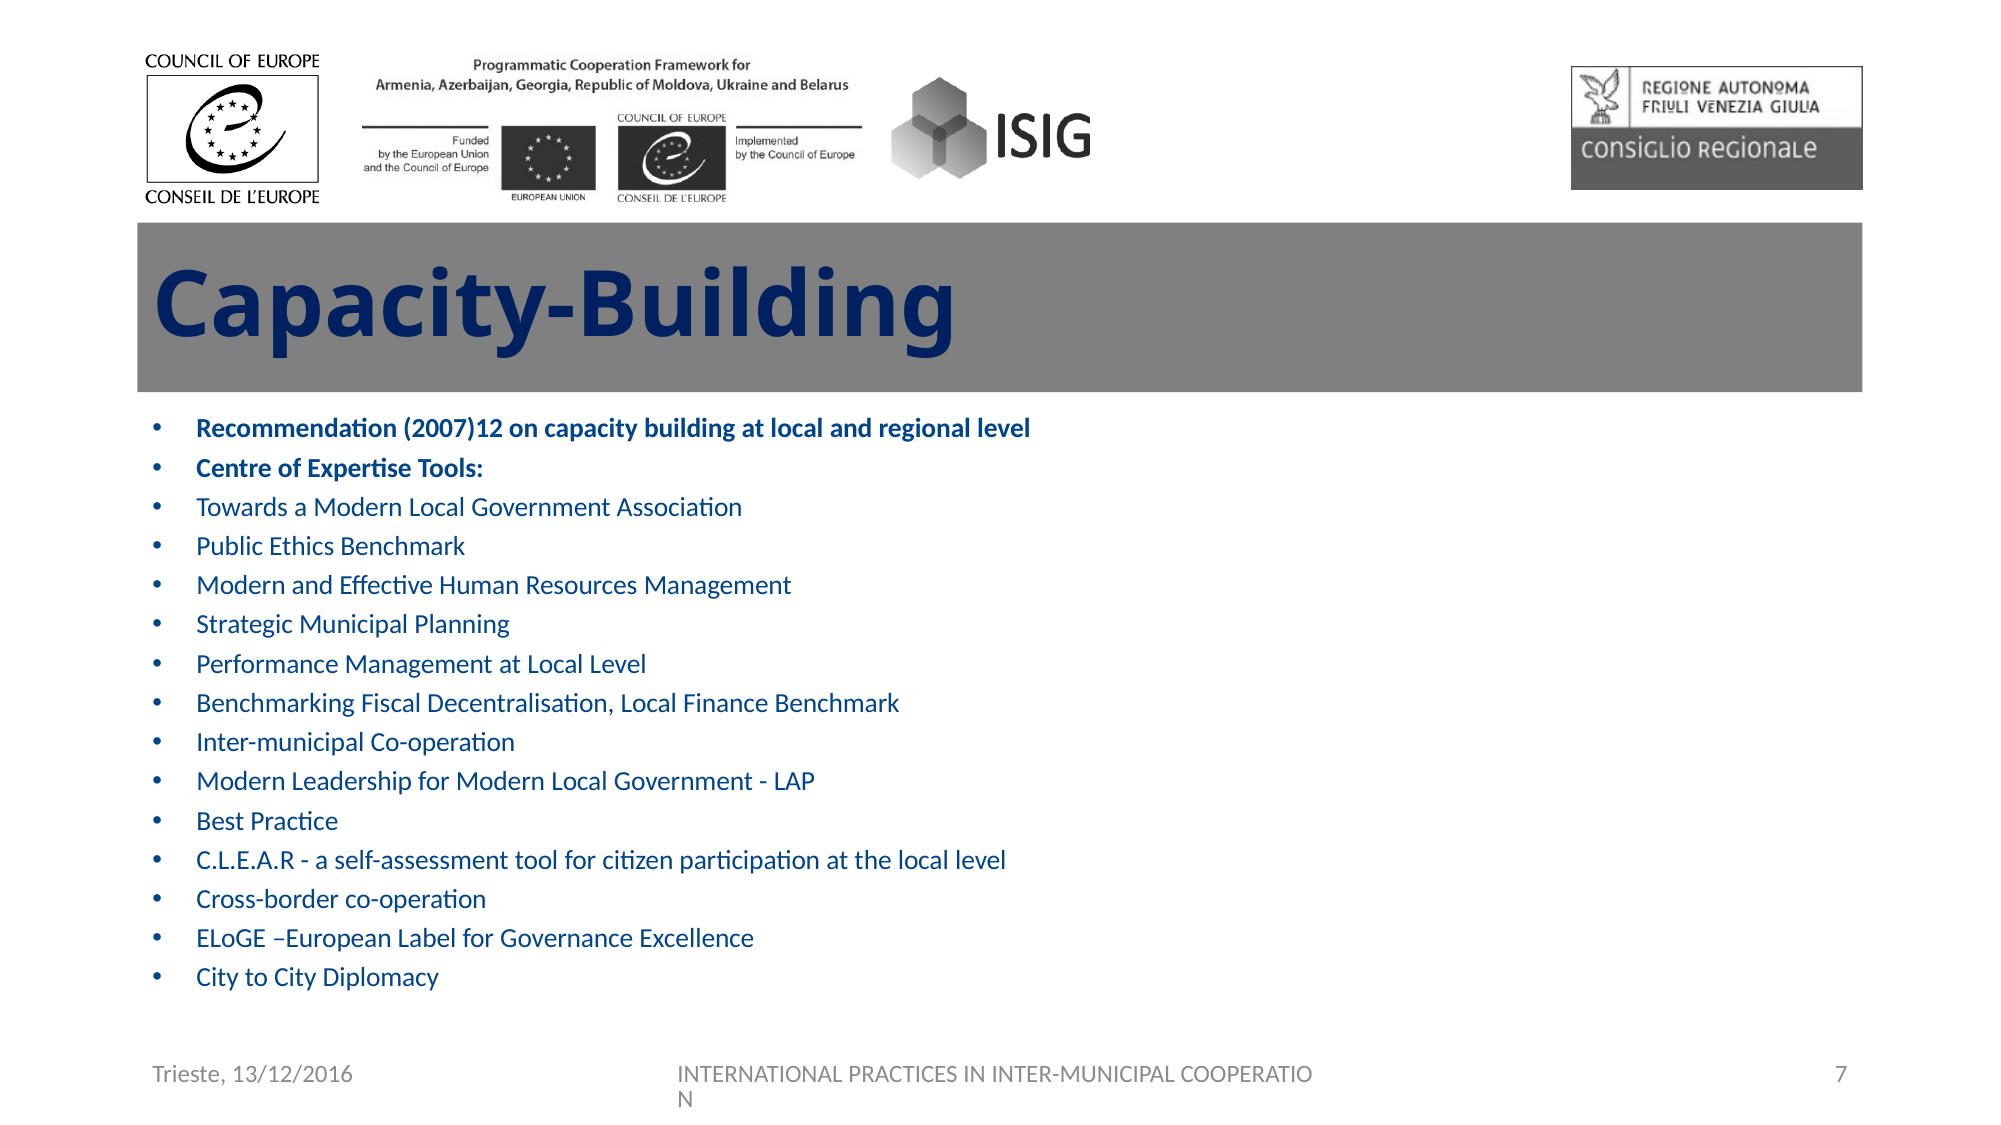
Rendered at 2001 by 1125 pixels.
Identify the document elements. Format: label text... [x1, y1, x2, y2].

picture [137, 49, 323, 208]
slide_number 7 [1412, 1042, 1863, 1103]
title Capacity-Building [137, 222, 1863, 393]
list Recommendation (2007)12 on capacity building at local and regional level Centre of Expertise Tools: Towards a Modern Local Government Association Public Ethics Benchmark Modern and Effective Human Resources Management Strategic Municipal Planning Performance Management at Local Level Benchmarking Fiscal Decentralisation, Local Finance Benchmark Inter-municipal Co-operation Modern Leadership for Modern Local Government - LAP Best Practice C.L.E.A.R - a self-assessment tool for citizen participation at the local level Cross-border co-operation ELoGE –European Label for Governance Excellence City to City Diplomacy [137, 406, 1863, 1014]
footer INTERNATIONAL PRACTICES IN INTER-MUNICIPAL COOPERATION [662, 1042, 1338, 1103]
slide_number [137, 1042, 588, 1103]
picture [891, 77, 1090, 179]
